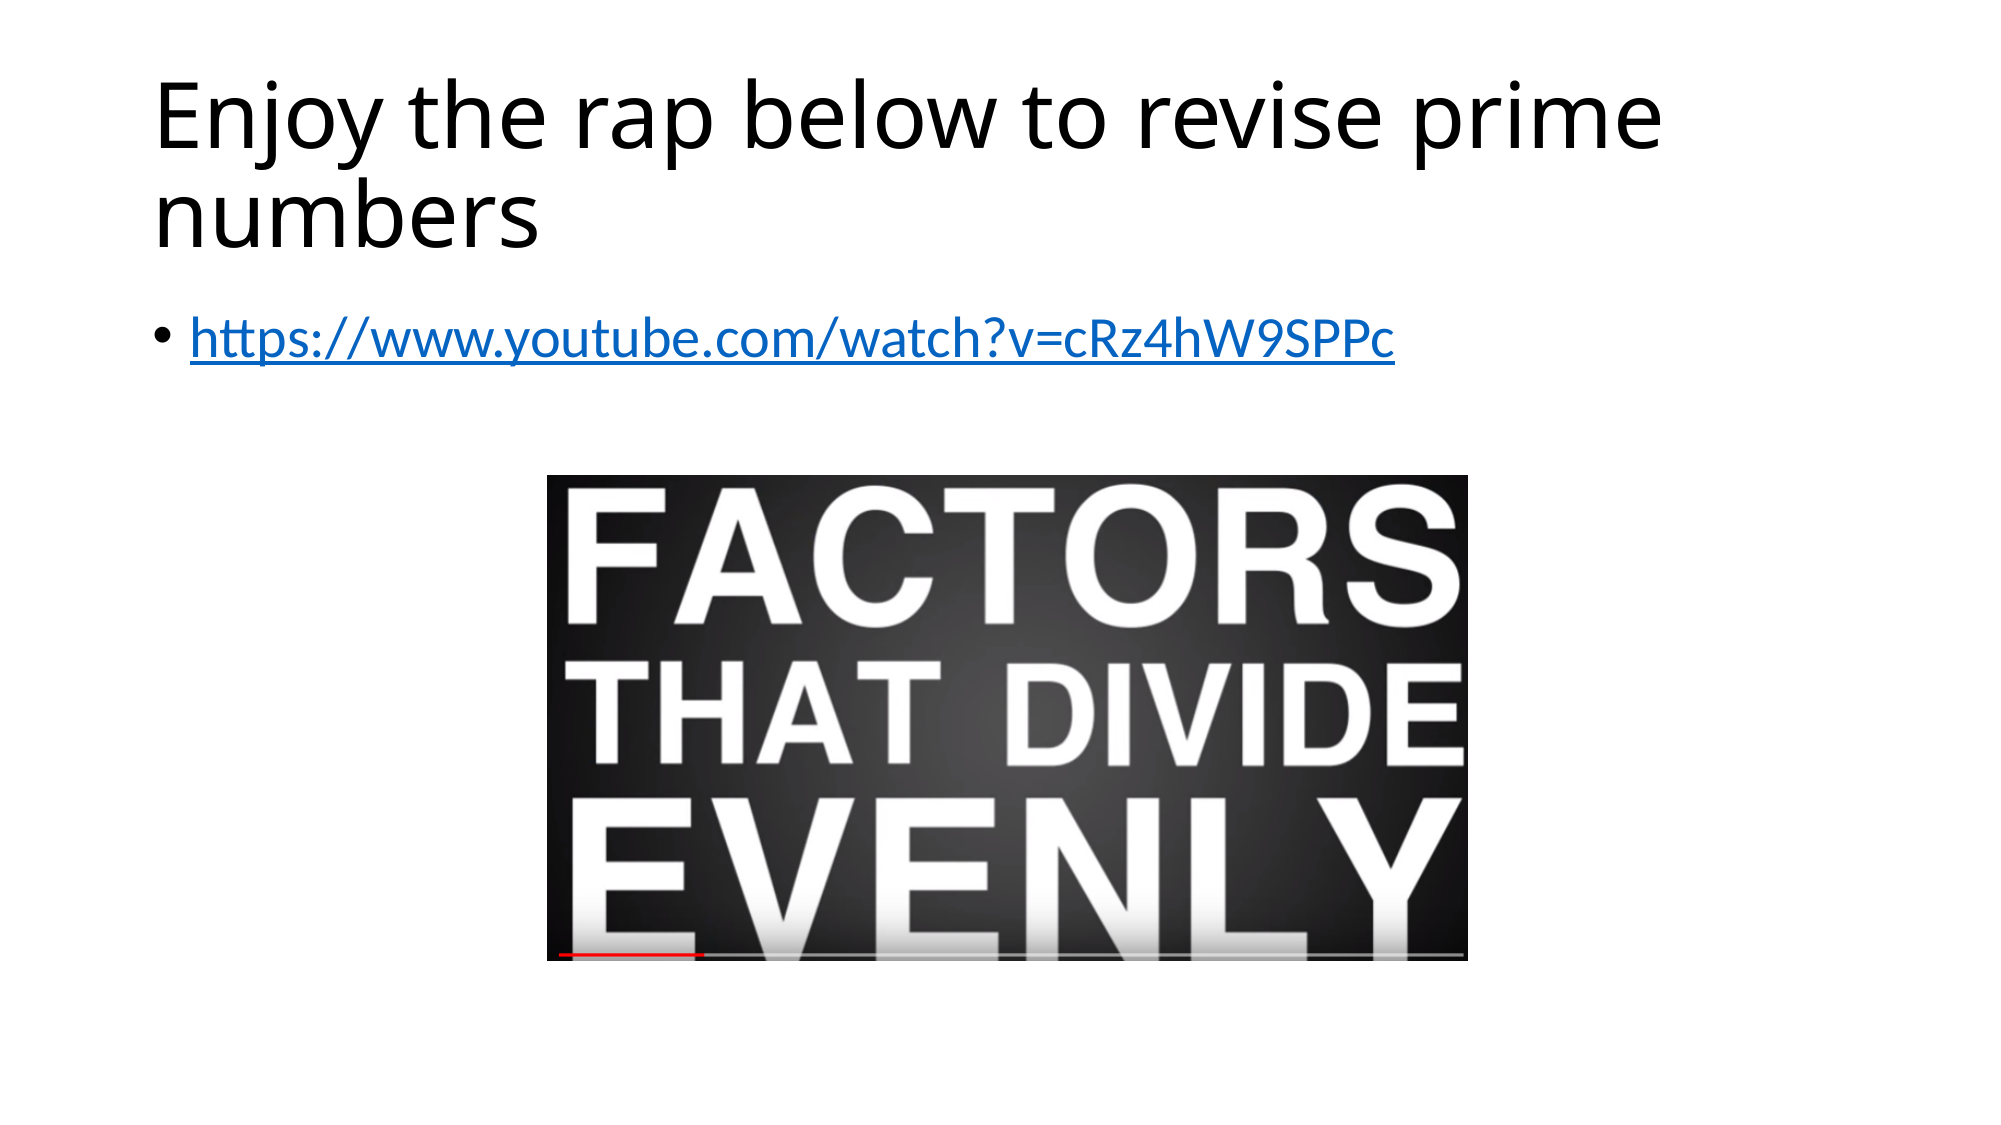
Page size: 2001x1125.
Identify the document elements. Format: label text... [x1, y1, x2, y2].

picture [547, 475, 1468, 961]
title Enjoy the rap below to revise prime numbers [137, 59, 1863, 278]
list https://www.youtube.com/watch?v=cRz4hW9SPPc [137, 299, 1863, 1014]
